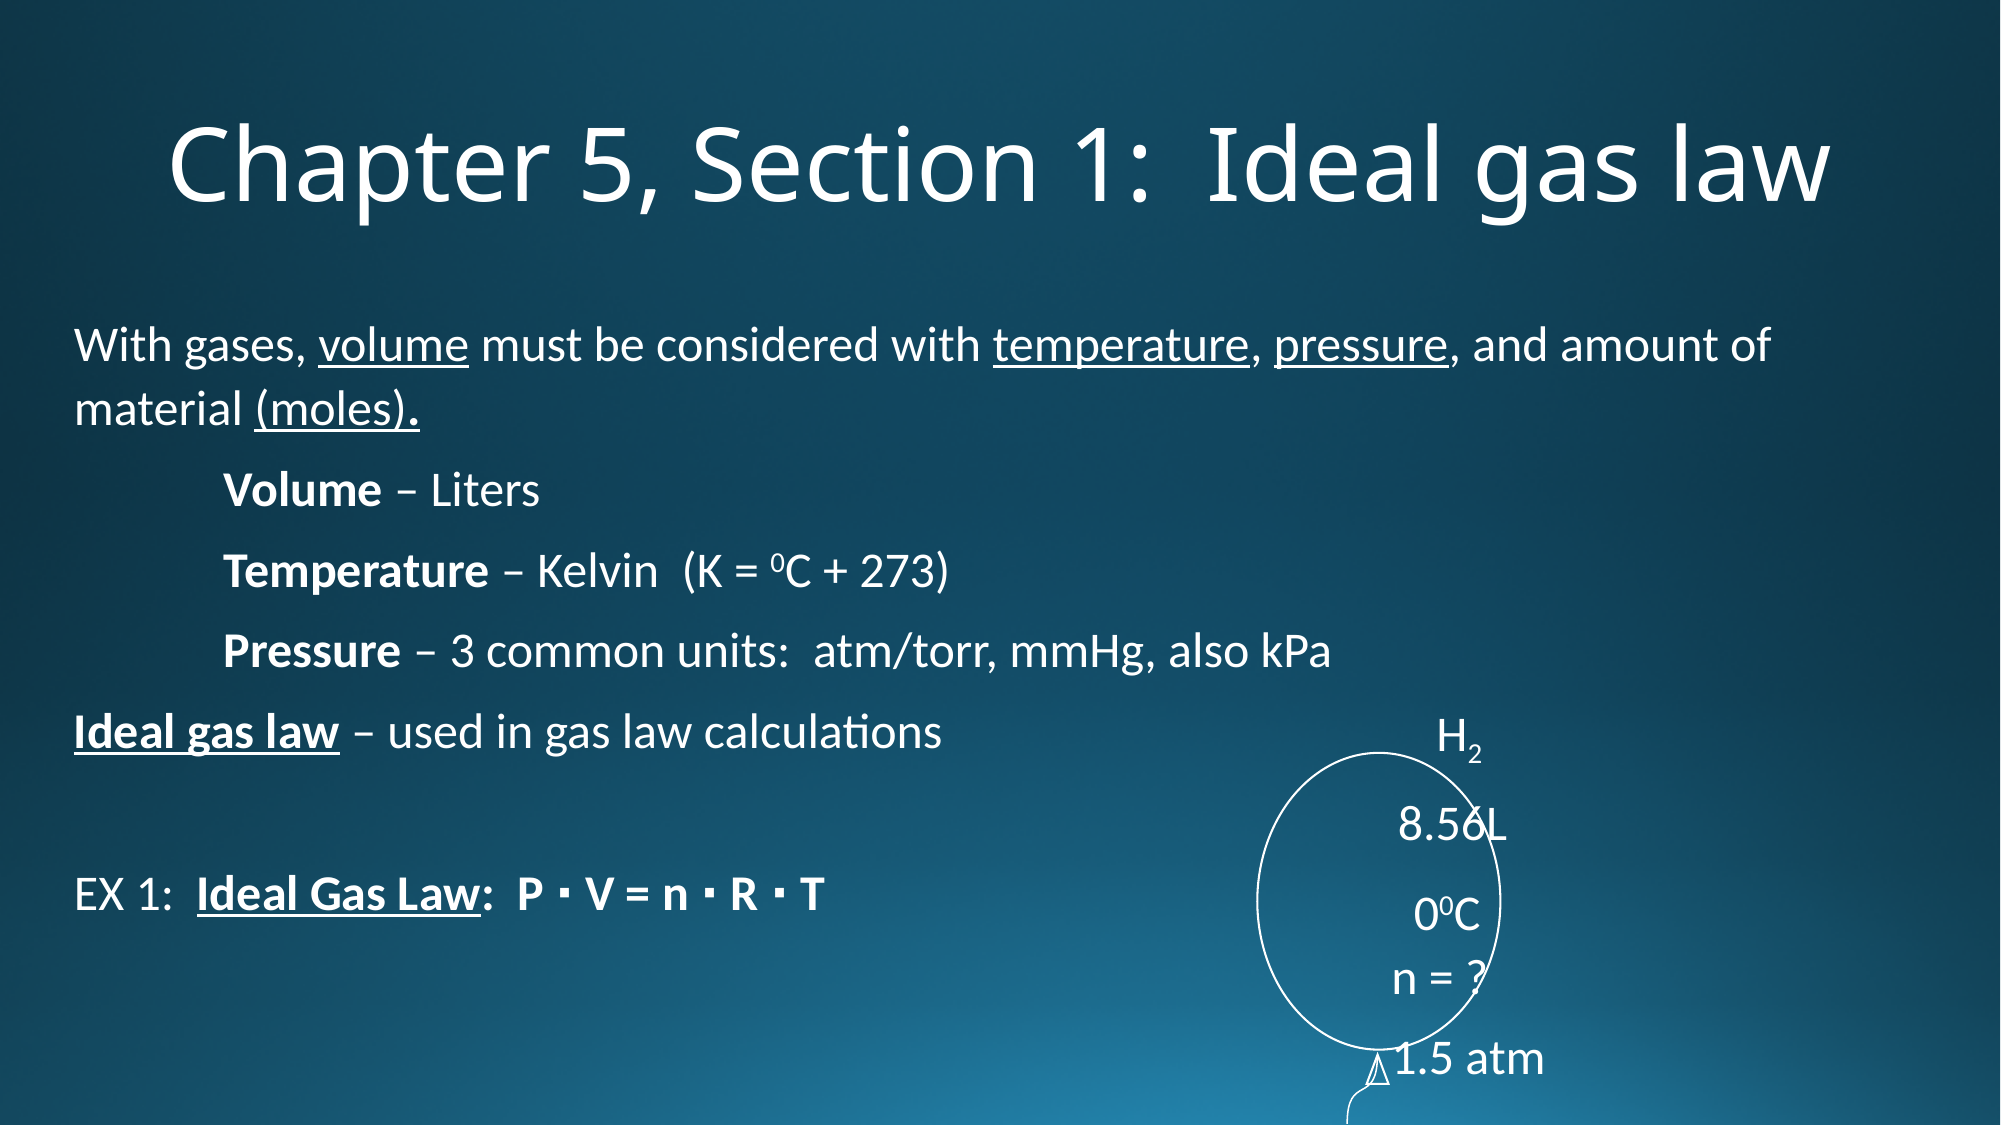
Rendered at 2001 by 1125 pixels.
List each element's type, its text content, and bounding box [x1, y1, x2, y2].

text_box H2 8.56L 00C n = ? 1.5 atm [1226, 689, 1877, 1093]
list With gases, volume must be considered with temperature, pressure, and amount of material (moles). Volume – Liters Temperature – Kelvin (K = 0C + 273) Pressure – 3 common units: atm/torr, mmHg, also kPa Ideal gas law – used in gas law calculations EX 1: Ideal Gas Law: P ∙ V = n ∙ R ∙ T [58, 299, 1863, 1102]
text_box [1257, 752, 1501, 1124]
text_box [105, 113, 1227, 299]
title Chapter 5, Section 1: Ideal gas law [137, 59, 1863, 278]
picture [0, 0, 2001, 1125]
